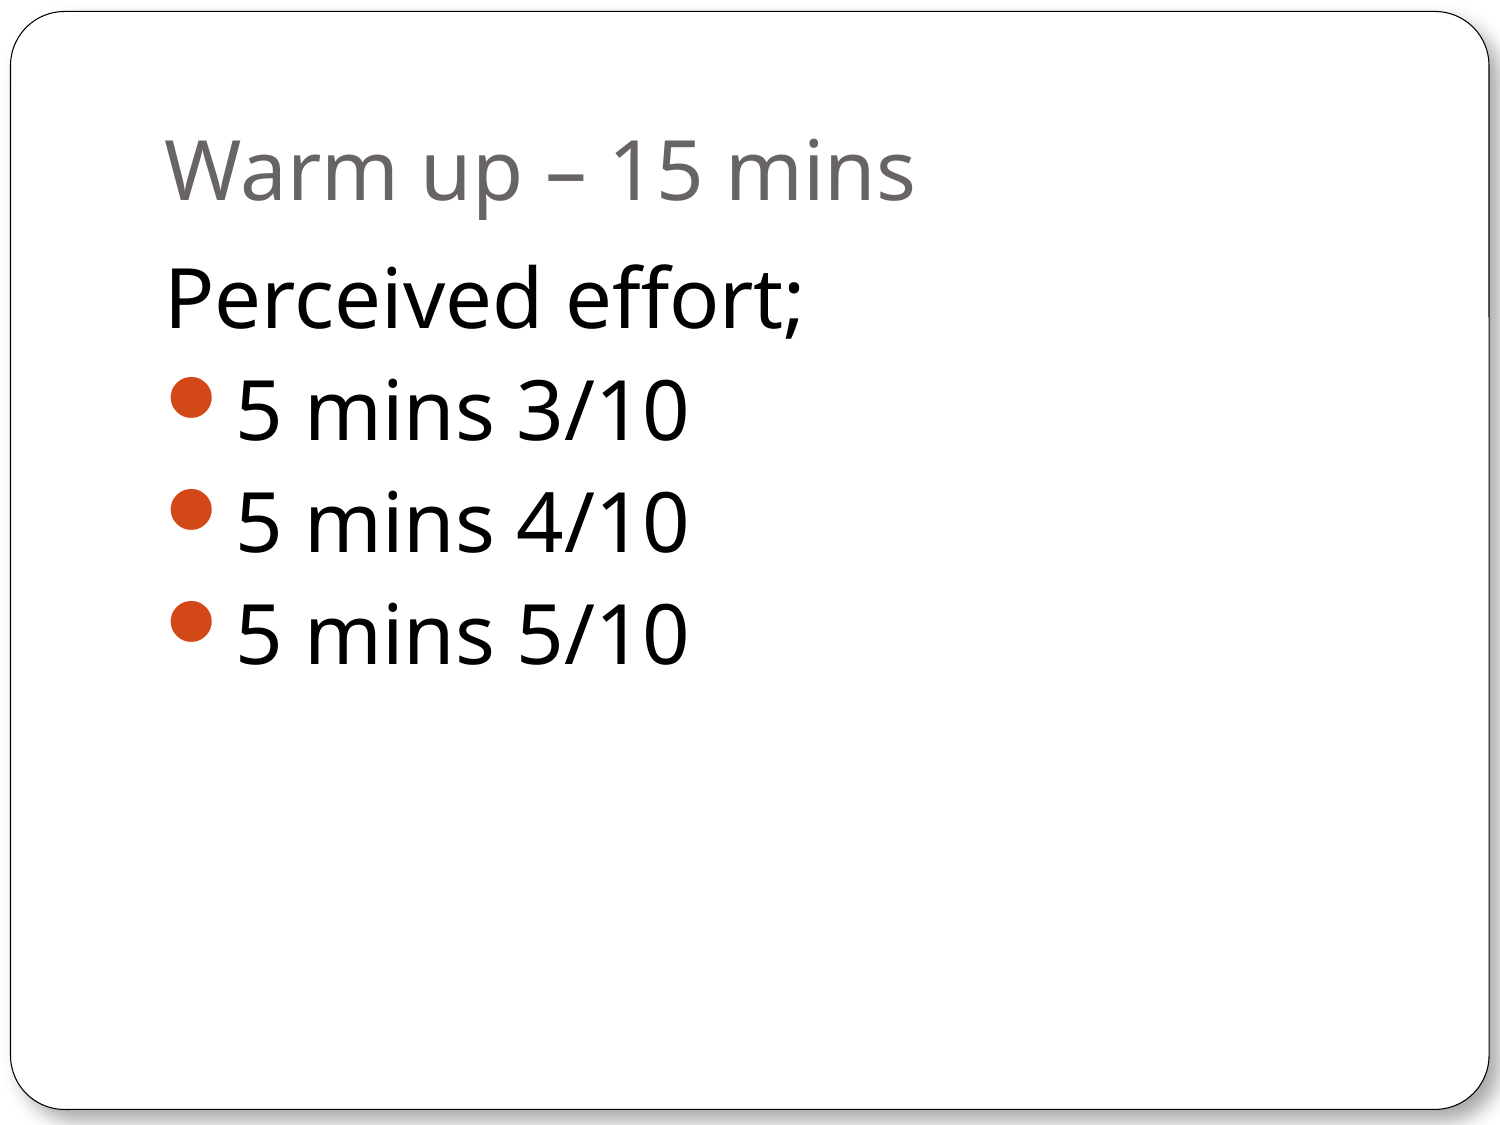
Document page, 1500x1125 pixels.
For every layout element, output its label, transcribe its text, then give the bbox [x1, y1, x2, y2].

list Perceived effort; 5 mins 3/10 5 mins 4/10 5 mins 5/10 [150, 237, 1425, 988]
title Warm up – 15 mins [150, 45, 1425, 233]
